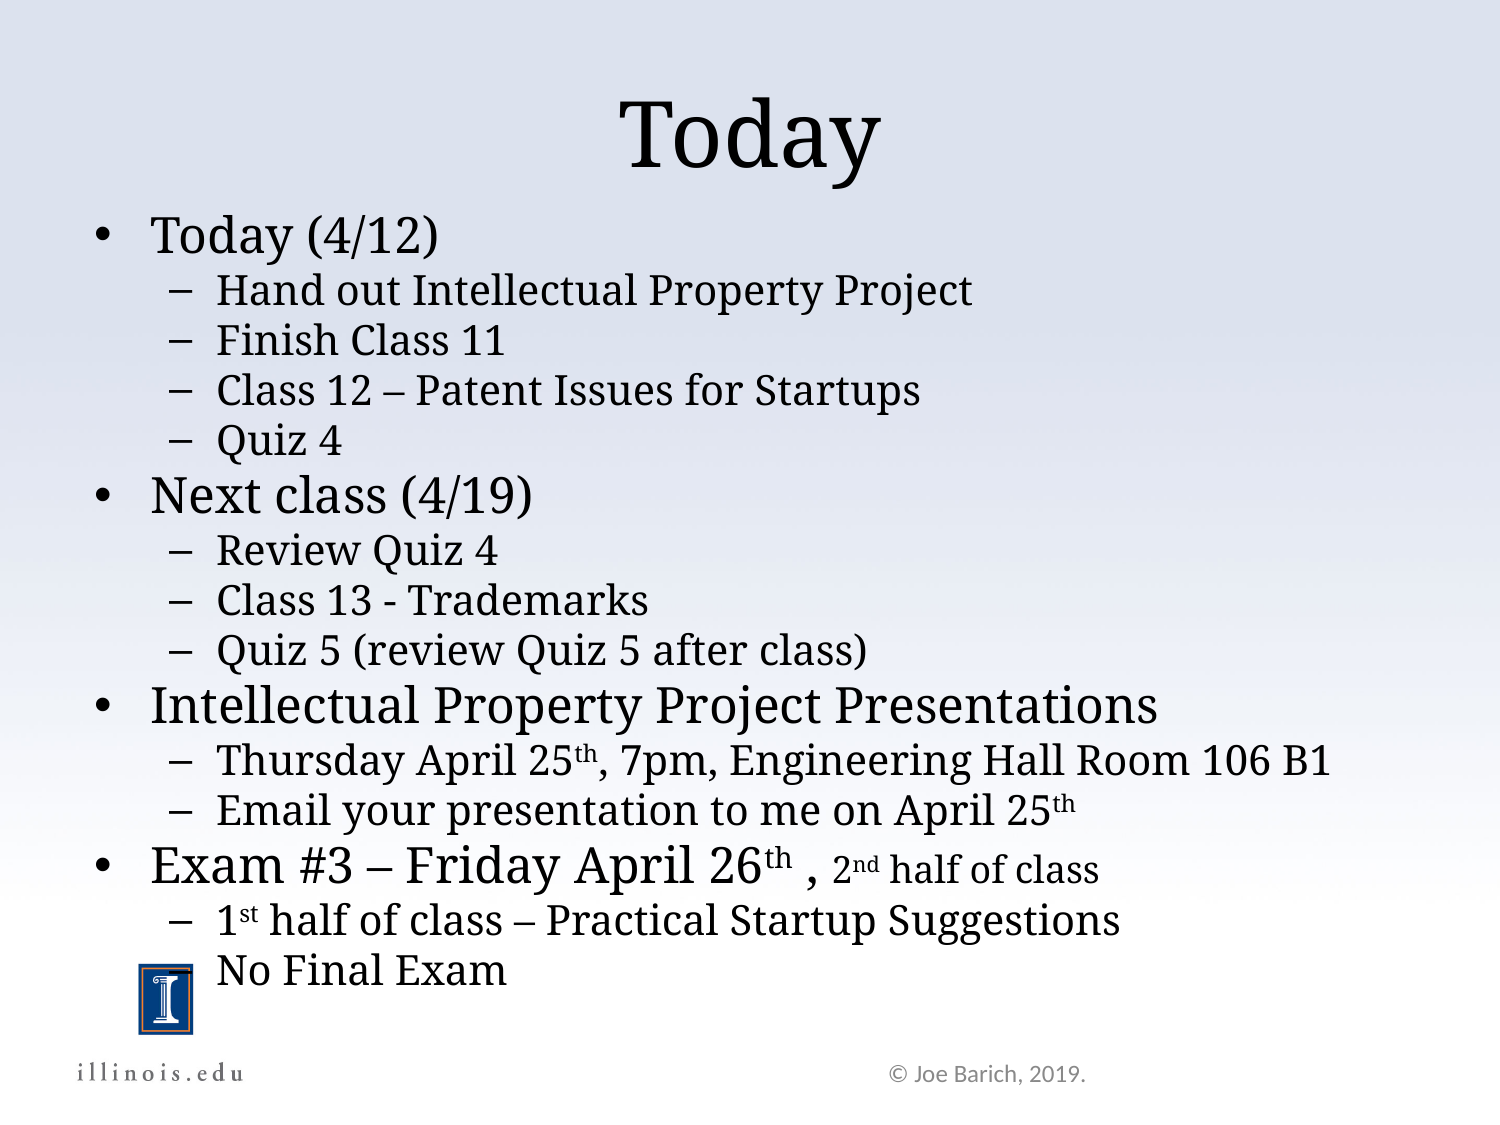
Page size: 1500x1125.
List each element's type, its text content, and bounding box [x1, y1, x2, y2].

footer © Joe Barich, 2019. [750, 1042, 1225, 1103]
list Today (4/12) Hand out Intellectual Property Project Finish Class 11 Class 12 – Patent Issues for Startups Quiz 4 Next class (4/19) Review Quiz 4 Class 13 - Trademarks Quiz 5 (review Quiz 5 after class) Intellectual Property Project Presentations Thursday April 25th, 7pm, Engineering Hall Room 106 B1 Email your presentation to me on April 25th Exam #3 – Friday April 26th , 2nd half of class 1st half of class – Practical Startup Suggestions No Final Exam [78, 195, 1430, 1042]
picture [0, 0, 1500, 1125]
title Today [74, 37, 1426, 226]
